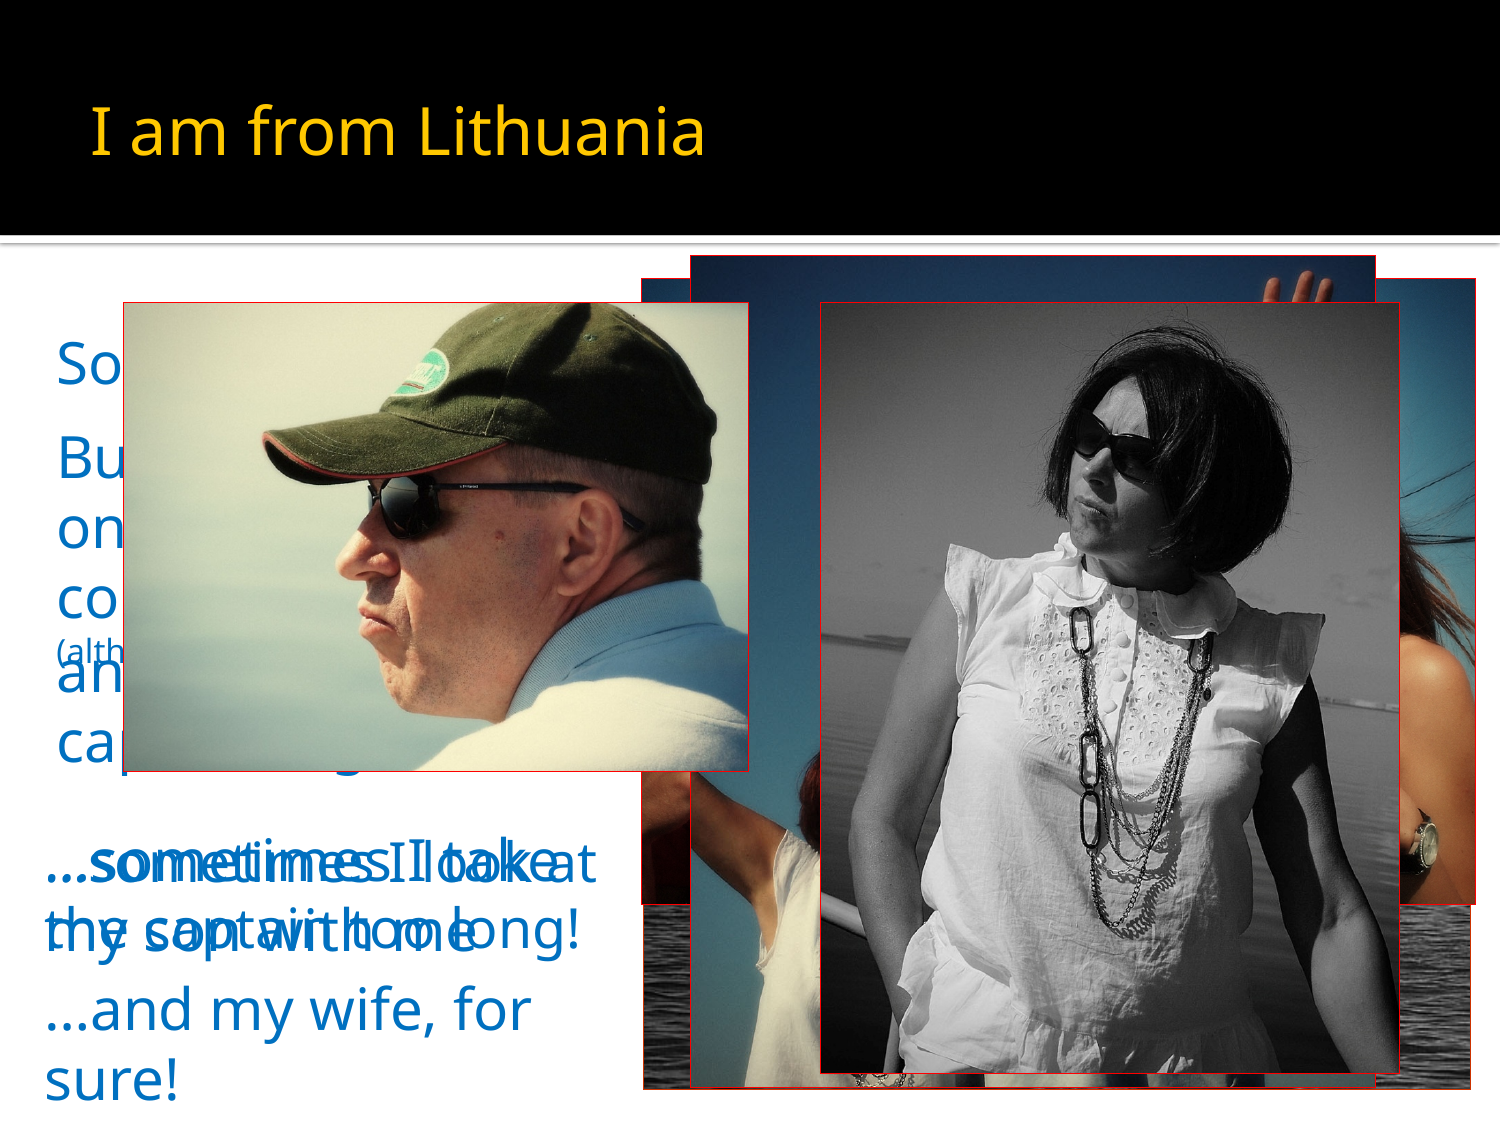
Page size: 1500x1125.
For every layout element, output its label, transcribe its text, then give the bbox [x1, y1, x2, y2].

text_box …sometimes I look at the captain too long! [29, 810, 621, 976]
title I am from Lithuania [75, 25, 1425, 231]
text_box and I like when the captain is good! [41, 621, 632, 787]
text_box …and my wife, for sure! [29, 976, 621, 1125]
picture [123, 255, 1476, 1090]
text_box Sometimes I travel [41, 278, 639, 420]
text_box But usually I travel on a boat in my own country (although not on my own boat  ) [41, 420, 118, 621]
